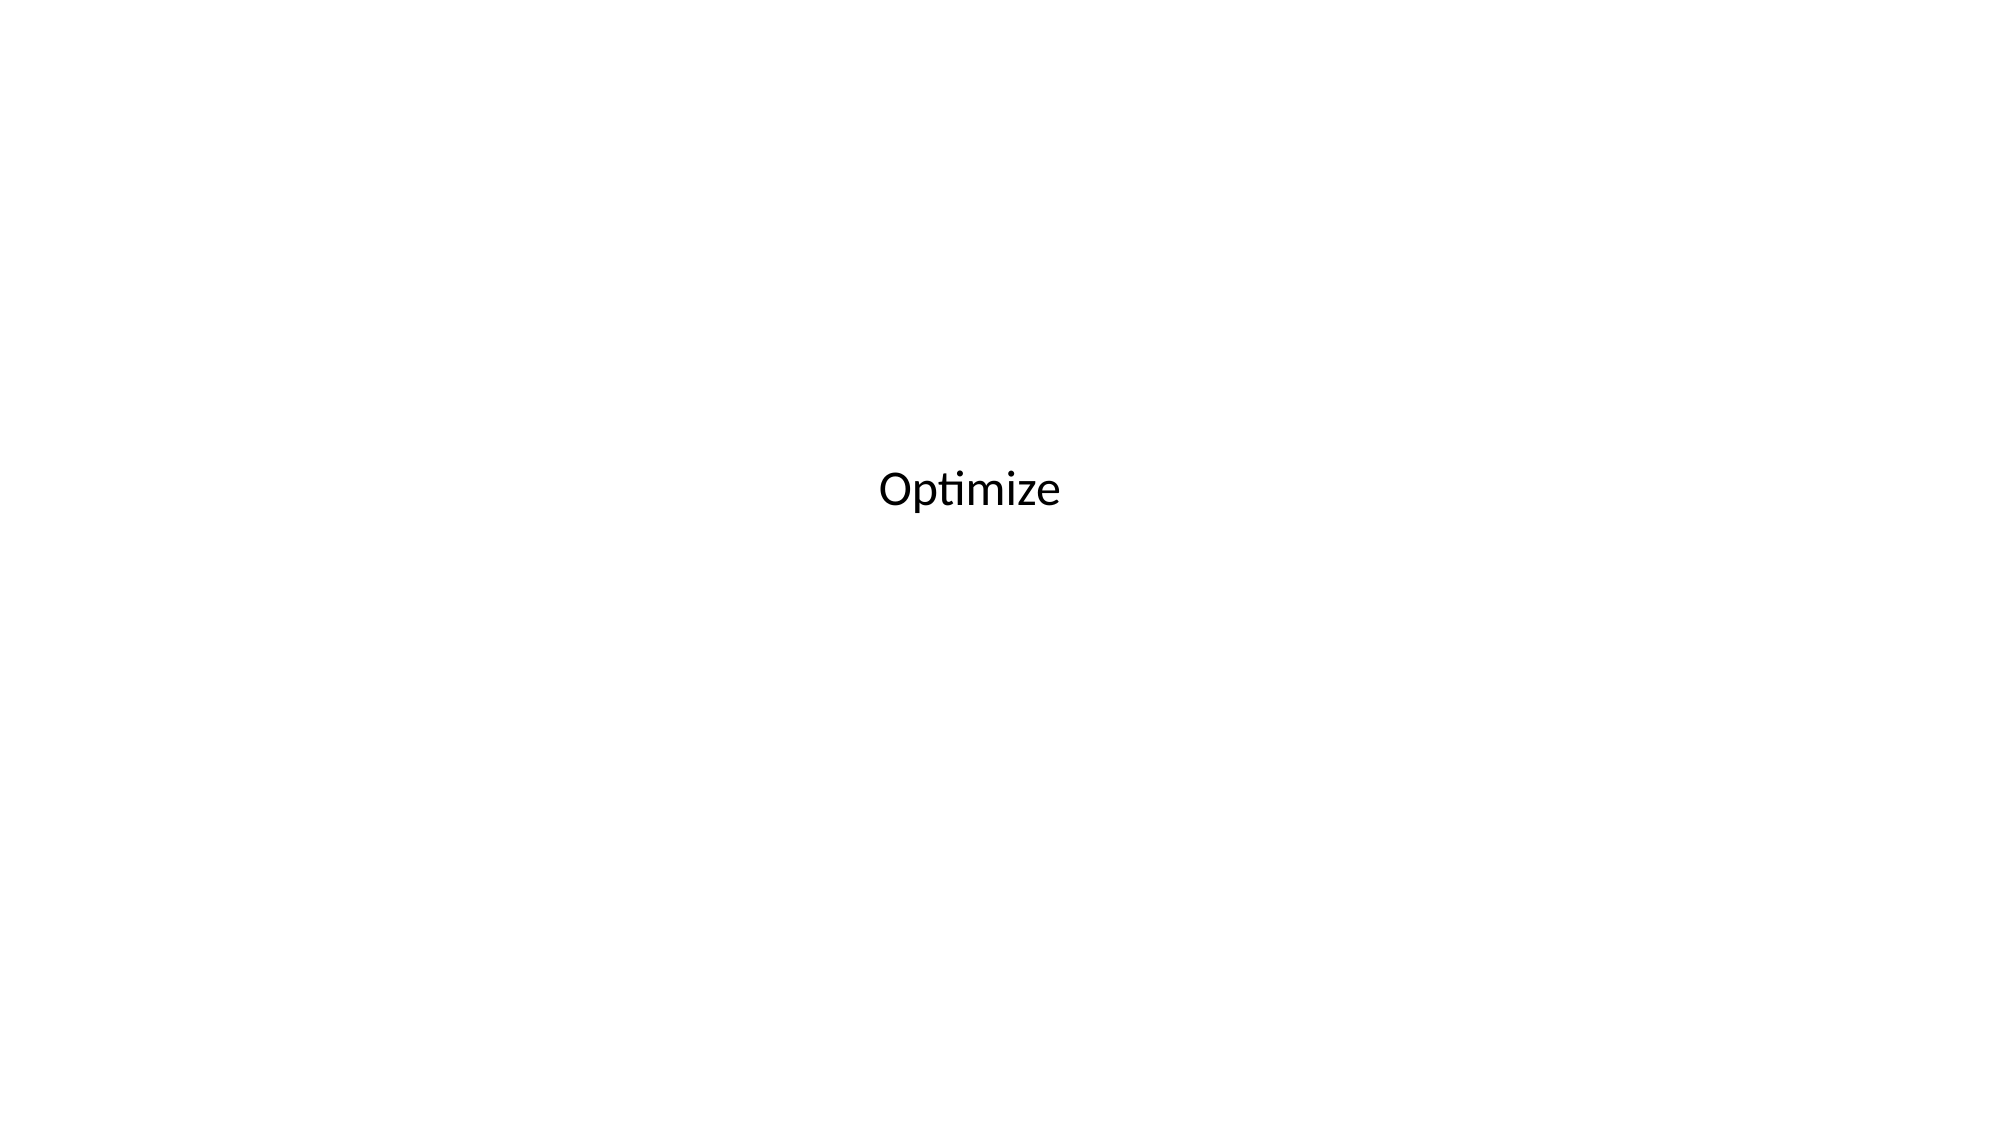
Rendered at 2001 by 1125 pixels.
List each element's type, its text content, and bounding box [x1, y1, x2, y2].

text_box Optimize [864, 448, 1076, 523]
